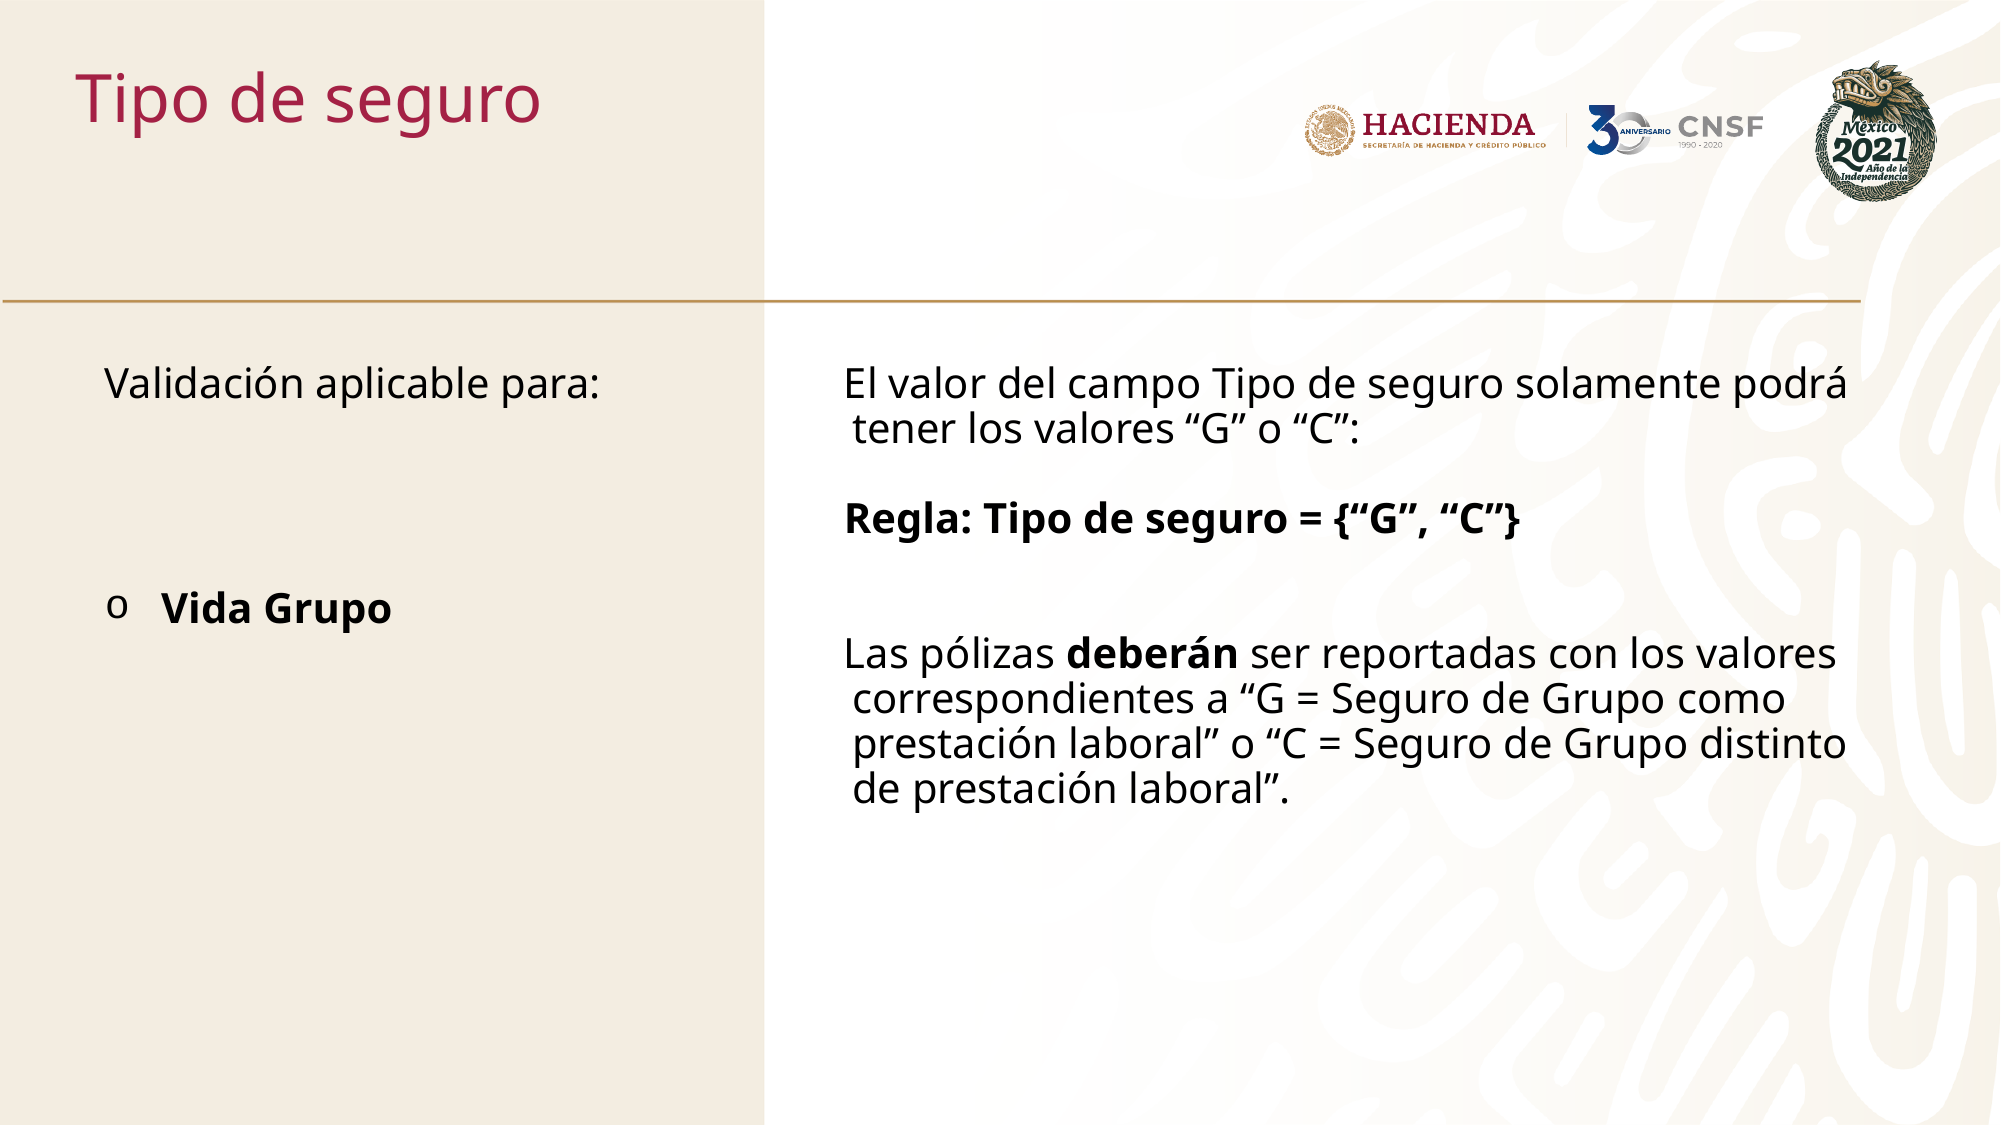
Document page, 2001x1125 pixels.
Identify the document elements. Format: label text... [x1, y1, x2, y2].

picture [0, 0, 2001, 1125]
list Tipo de seguro [60, 57, 719, 271]
list El valor del campo Tipo de seguro solamente podrá tener los valores “G” o “C”: Regla: Tipo de seguro = {“G”, “C”} Las pólizas deberán ser reportadas con los valores correspondientes a “G = Seguro de Grupo como prestación laboral” o “C = Seguro de Grupo distinto de prestación laboral”. [799, 354, 1867, 1014]
list Validación aplicable para: Vida Grupo [60, 354, 719, 1014]
